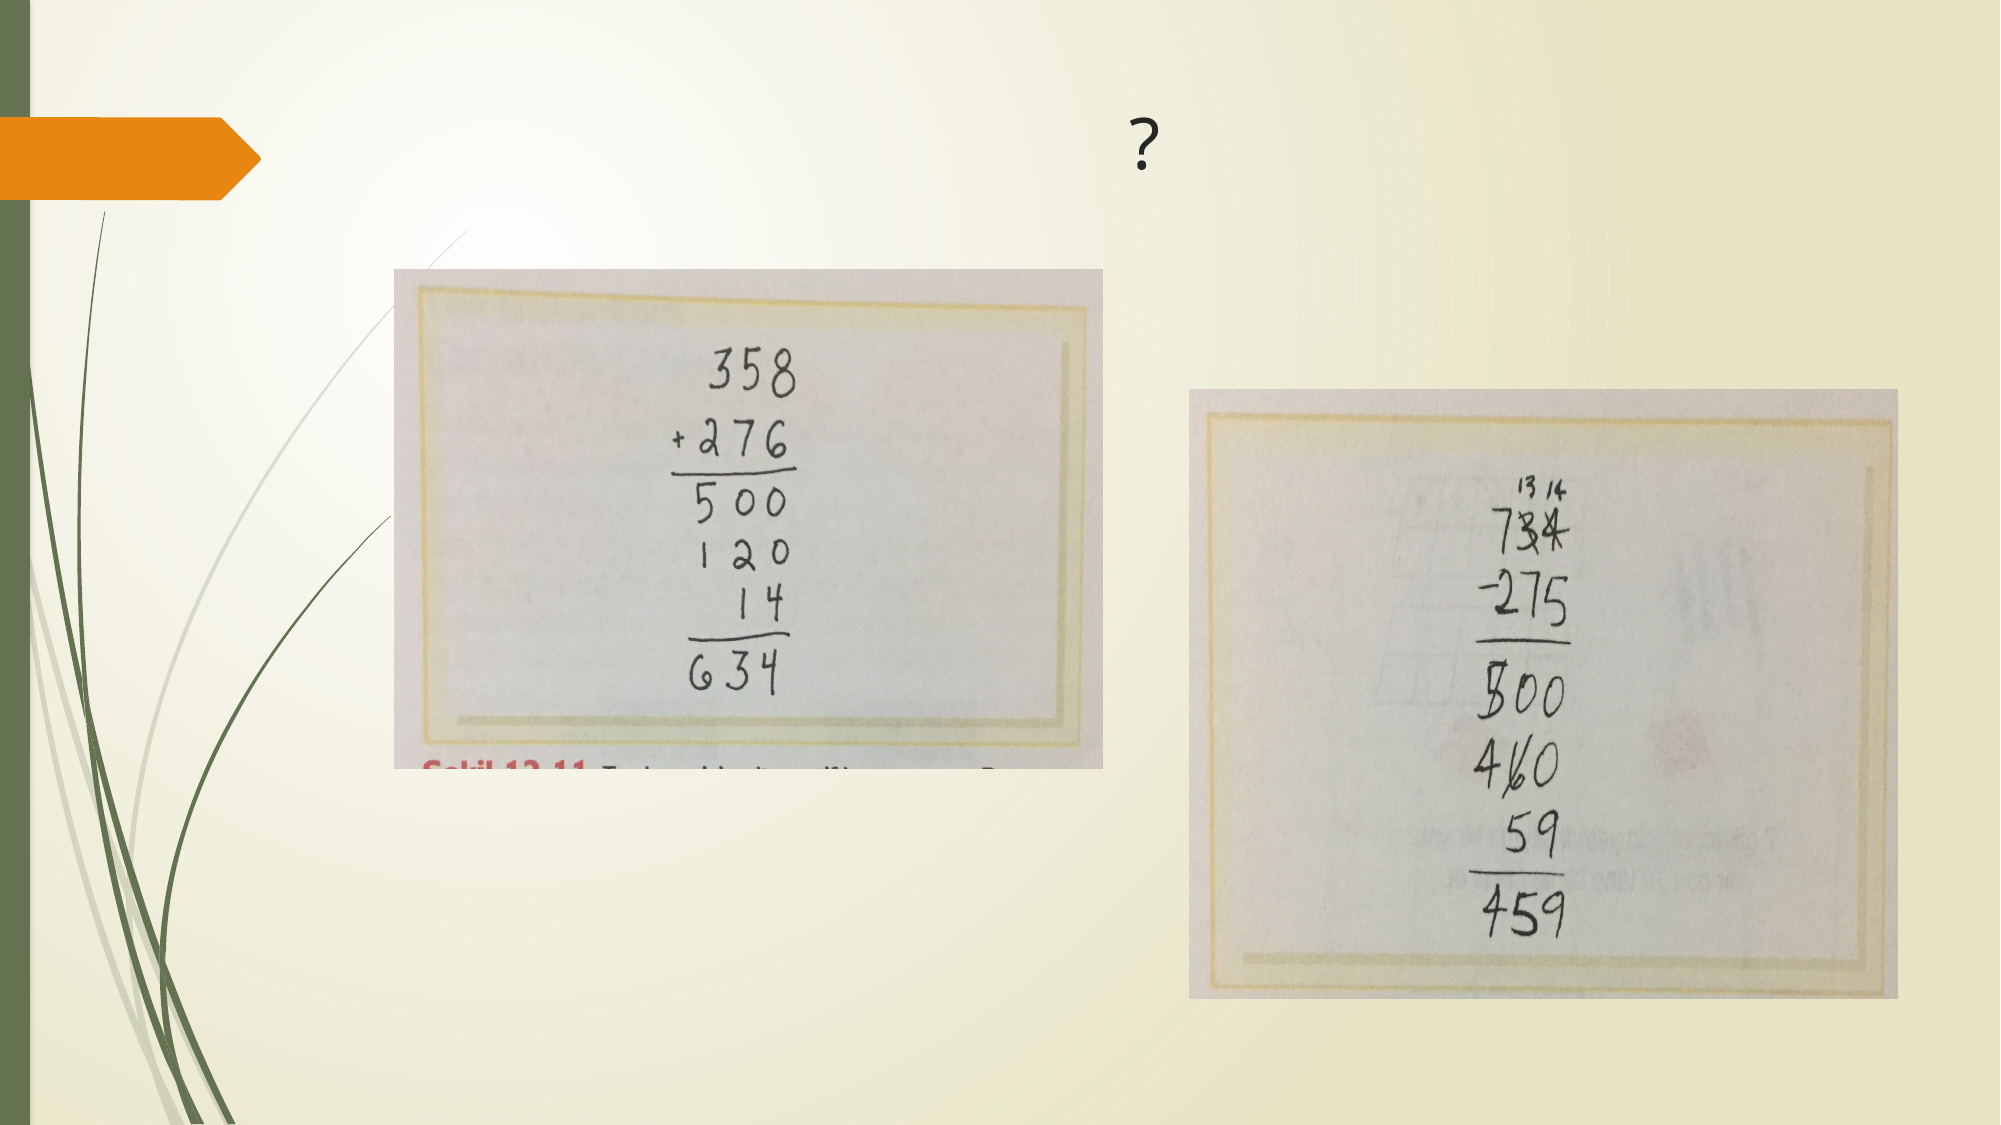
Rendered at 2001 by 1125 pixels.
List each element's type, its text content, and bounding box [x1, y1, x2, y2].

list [394, 269, 1103, 769]
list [1189, 389, 1898, 999]
title ? [413, 90, 1876, 192]
